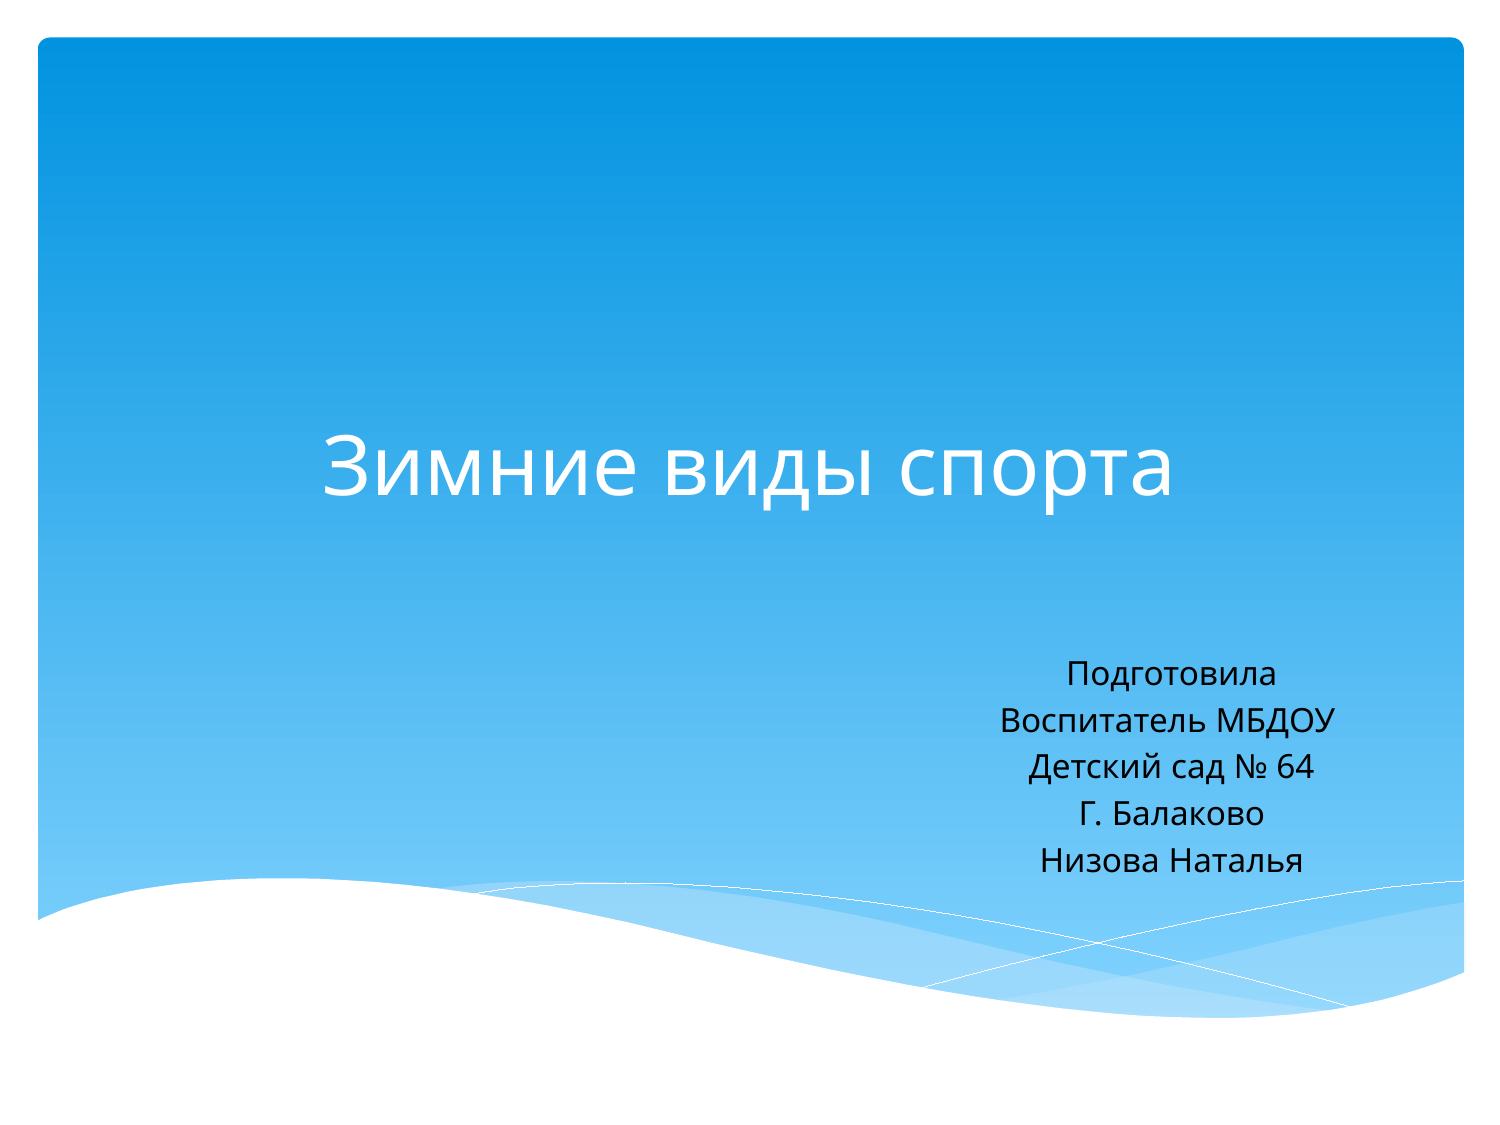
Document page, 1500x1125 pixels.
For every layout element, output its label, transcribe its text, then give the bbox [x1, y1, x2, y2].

subtitle Подготовила Воспитатель МБДОУ Детский сад № 64 Г. Балаково Низова Наталья [927, 645, 1417, 933]
title Зимние виды спорта [112, 278, 1388, 521]
